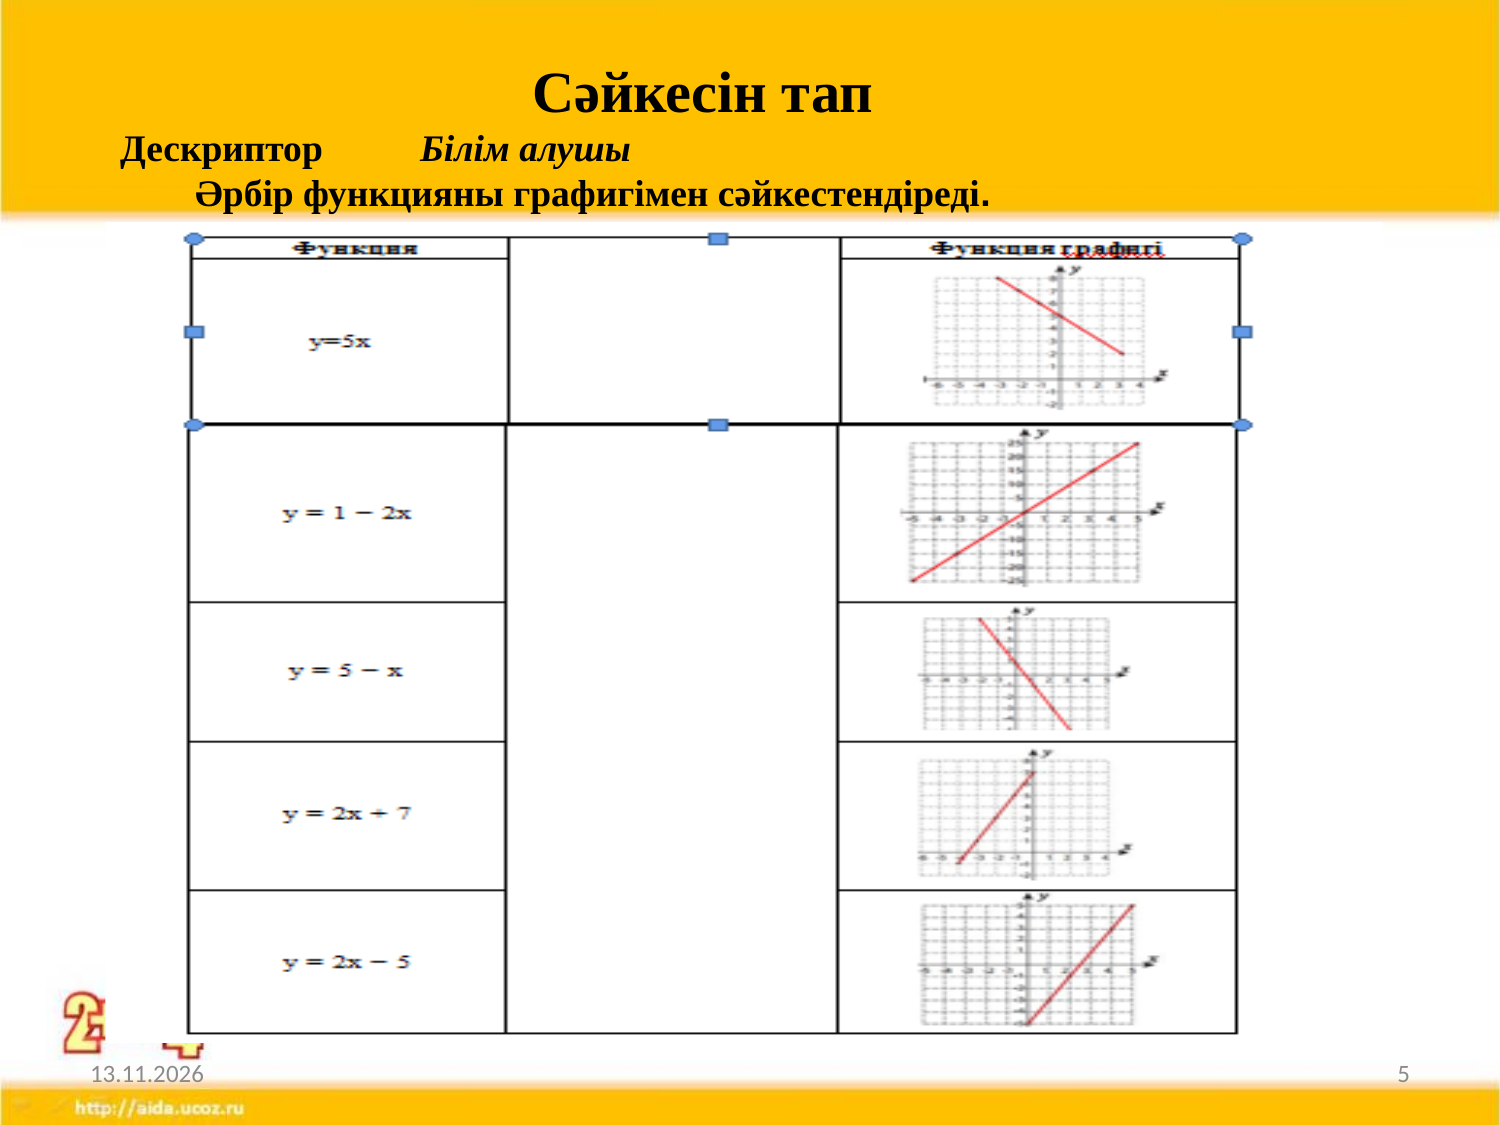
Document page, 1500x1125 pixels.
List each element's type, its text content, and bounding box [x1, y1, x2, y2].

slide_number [75, 1042, 425, 1103]
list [105, 222, 1383, 1044]
slide_number 5 [1074, 1042, 1425, 1103]
picture [0, 0, 1500, 1125]
text_box Сәйкесін тап Дескриптор Білім алушы Әрбір функцияны графигімен сәйкестендіреді. [105, 46, 1300, 222]
